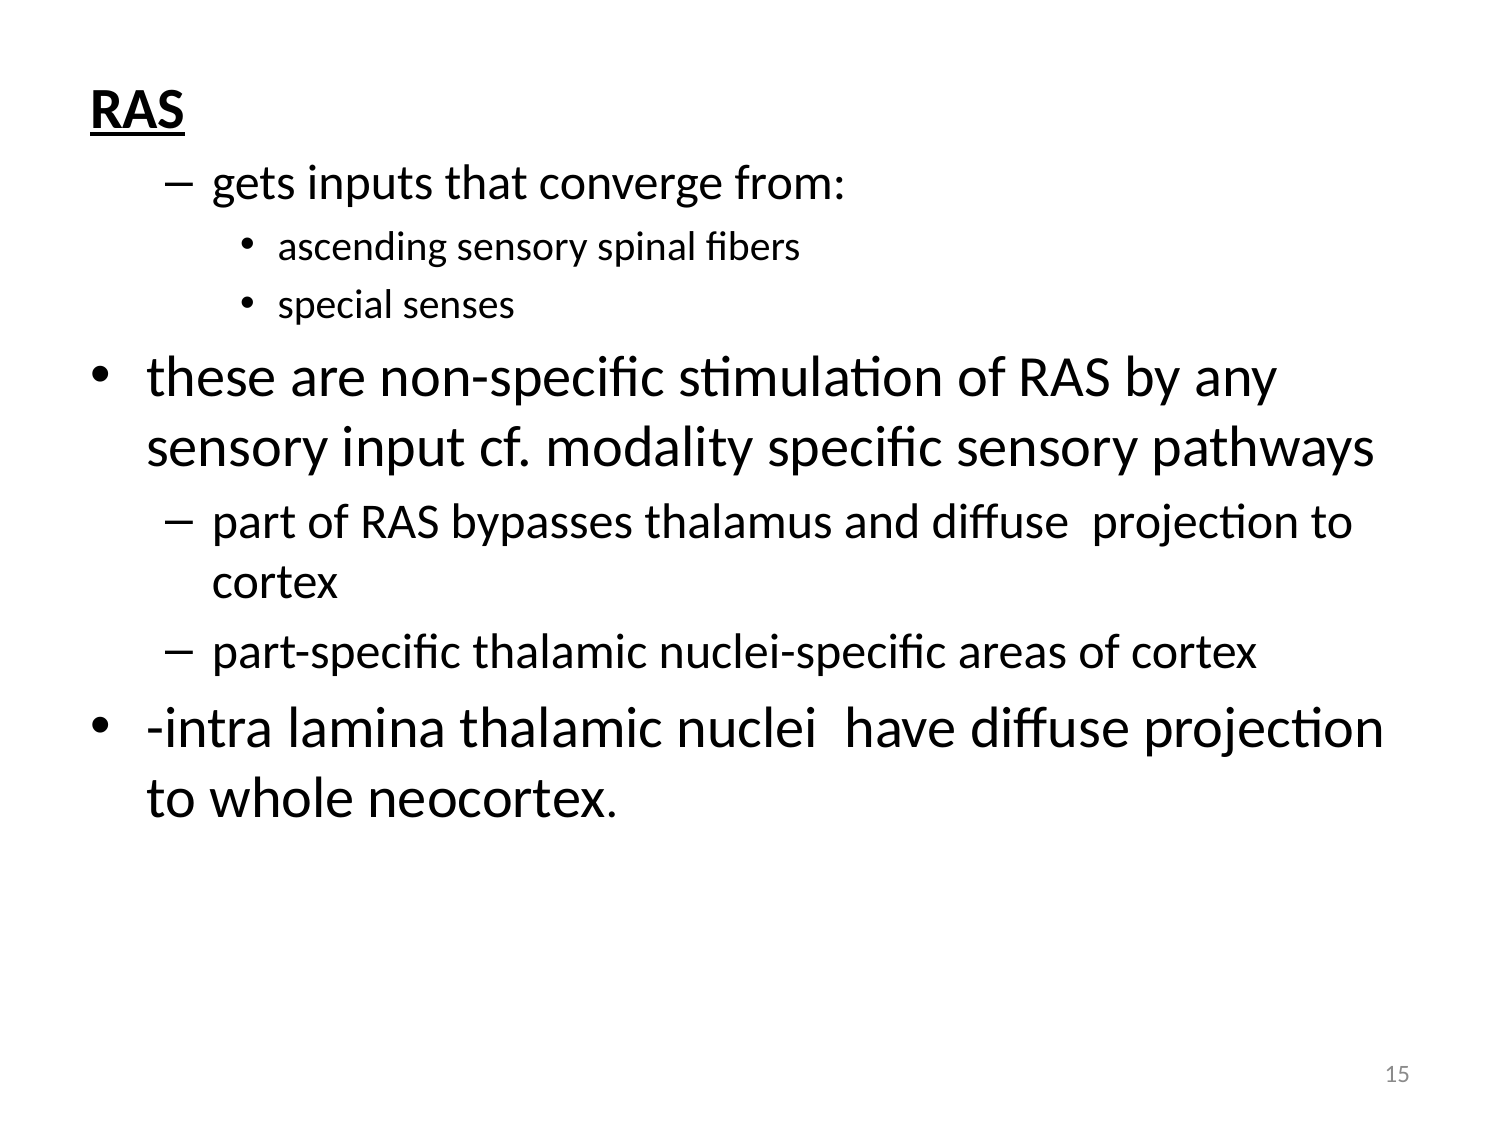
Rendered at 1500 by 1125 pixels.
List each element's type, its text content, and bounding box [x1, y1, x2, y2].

list RAS gets inputs that converge from: ascending sensory spinal fibers special senses these are non-specific stimulation of RAS by any sensory input cf. modality specific sensory pathways part of RAS bypasses thalamus and diffuse projection to cortex part-specific thalamic nuclei-specific areas of cortex -intra lamina thalamic nuclei have diffuse projection to whole neocortex. [75, 62, 1425, 1005]
slide_number 15 [1074, 1042, 1425, 1103]
